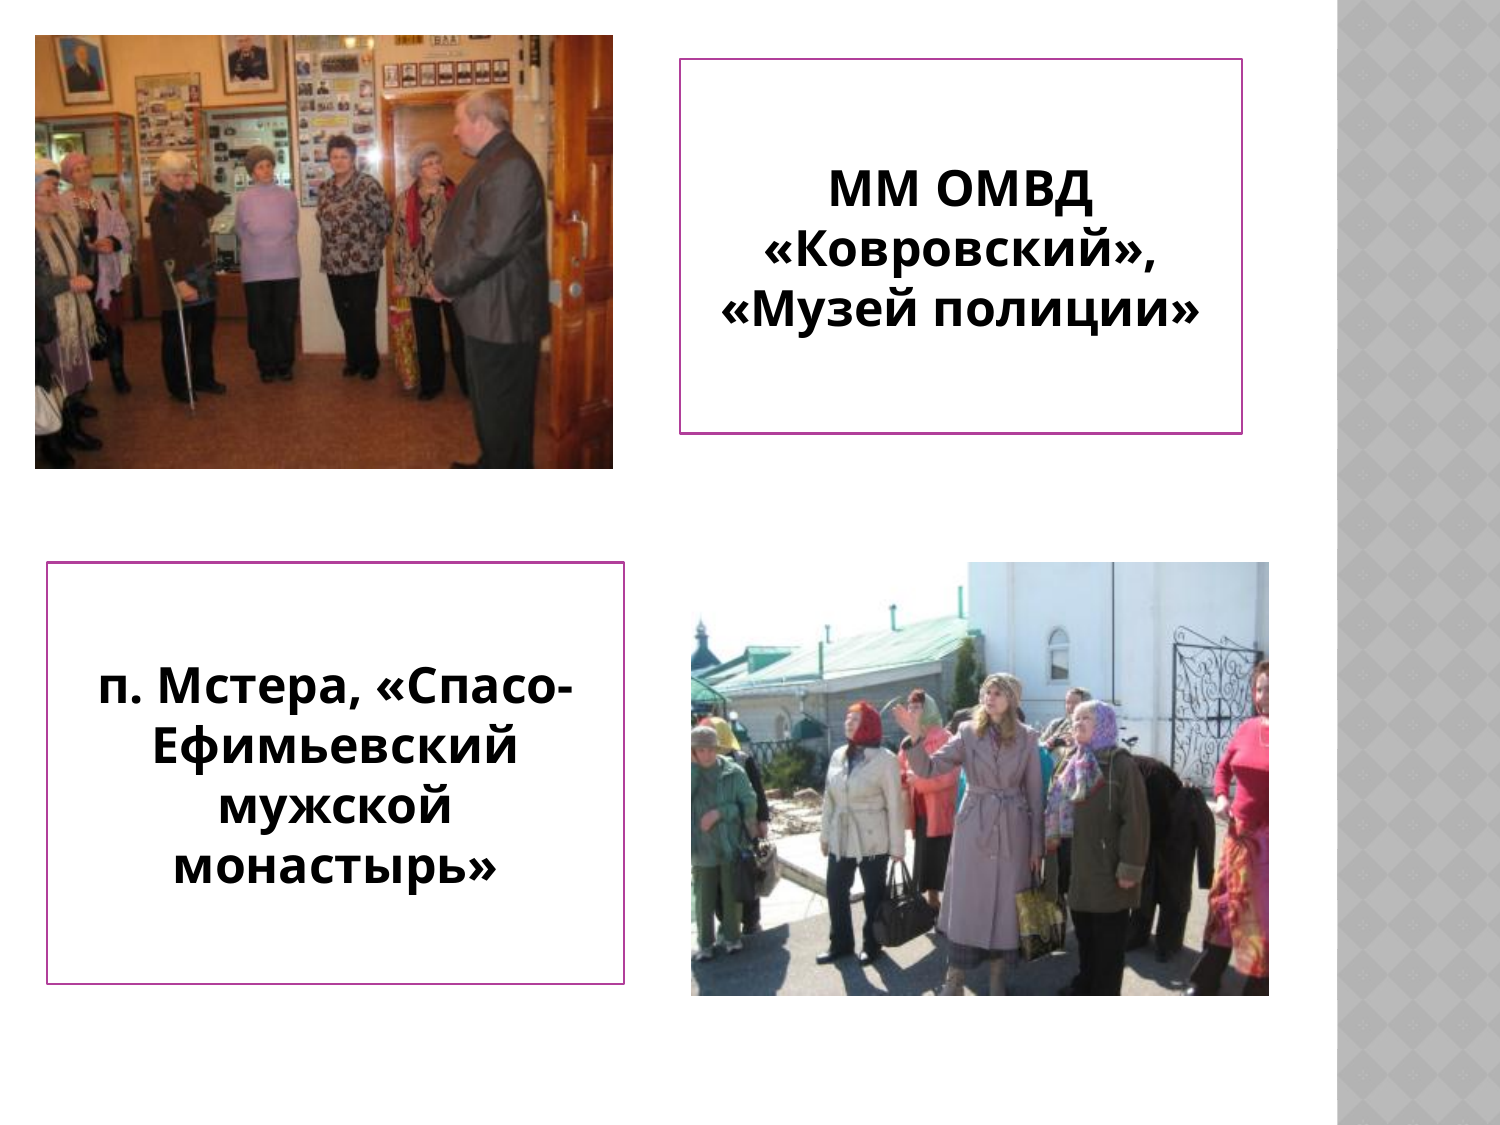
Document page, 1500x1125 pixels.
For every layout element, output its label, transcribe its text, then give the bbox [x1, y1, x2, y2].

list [690, 561, 1270, 997]
list п. Мстера, «Спасо-Ефимьевский мужской монастырь» [46, 561, 625, 985]
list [34, 34, 614, 469]
list ММ ОМВД «Ковровский», «Музей полиции» [679, 58, 1243, 435]
